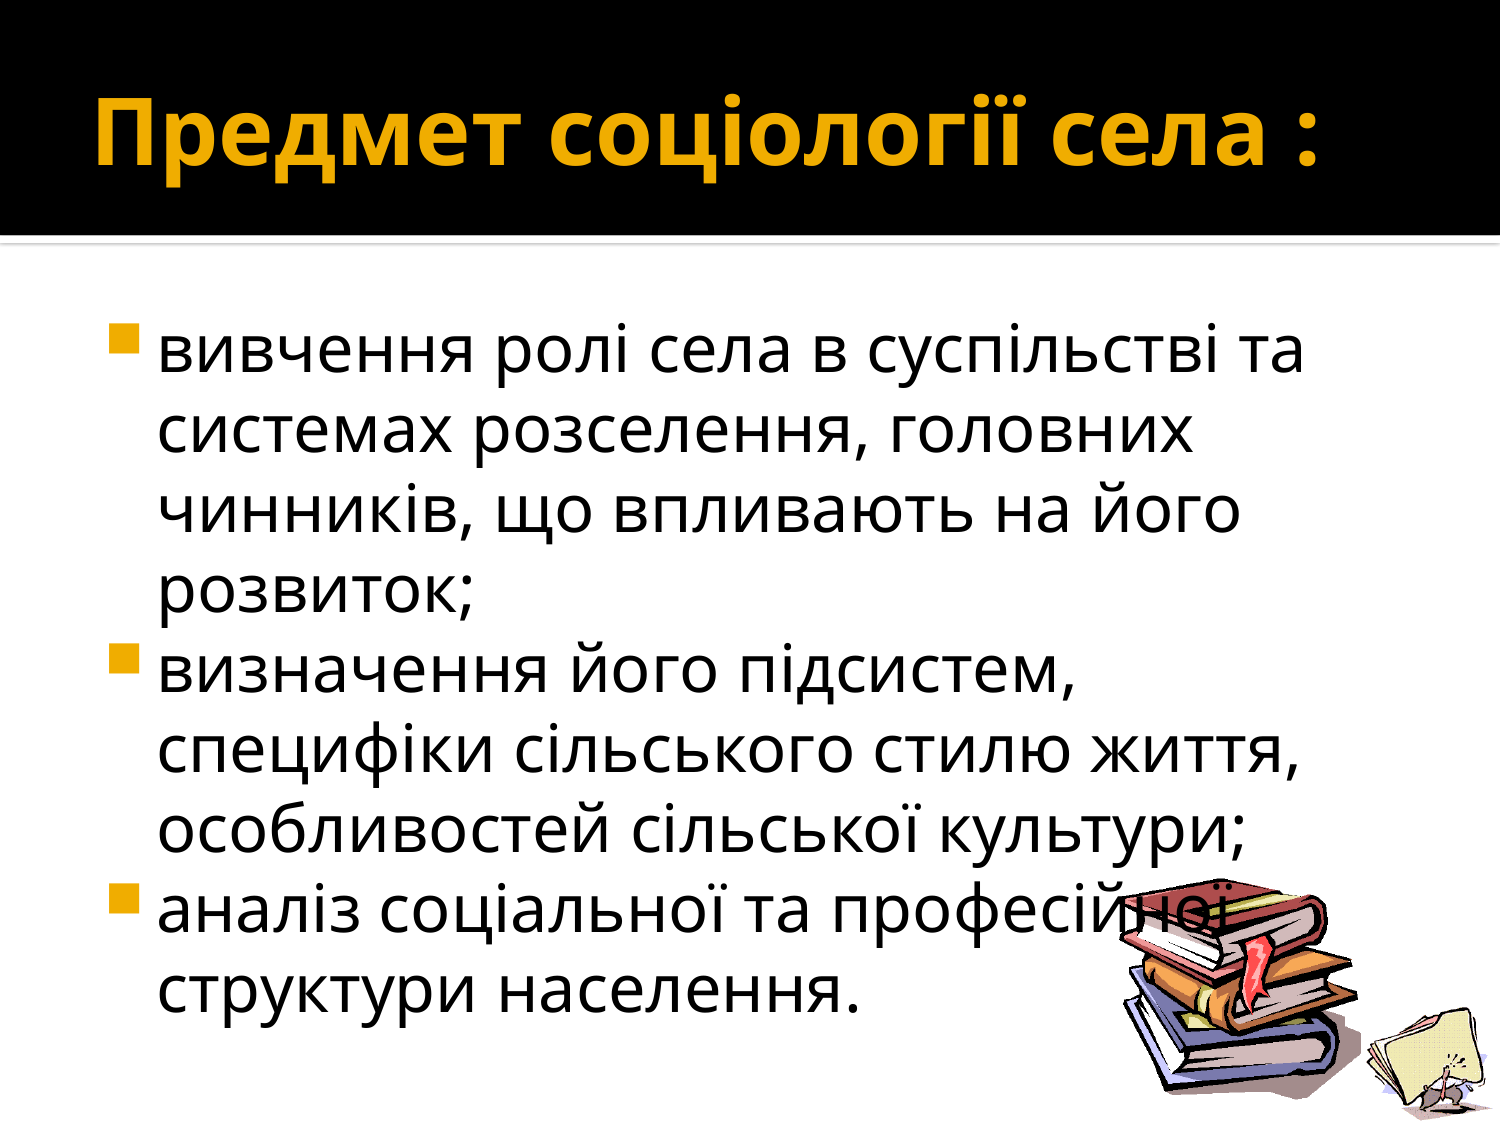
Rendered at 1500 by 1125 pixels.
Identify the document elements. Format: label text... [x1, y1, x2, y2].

list вивчення ролі села в суспільстві та системах розселення, головних чинників, що впливають на його розвиток; визначення його підсистем, специфіки сільського стилю життя, особливостей сільської культури; аналіз соціальної та професійної структури населення. [75, 291, 1425, 1050]
title Предмет соціології села : [75, 25, 1425, 231]
picture [1111, 867, 1500, 1125]
